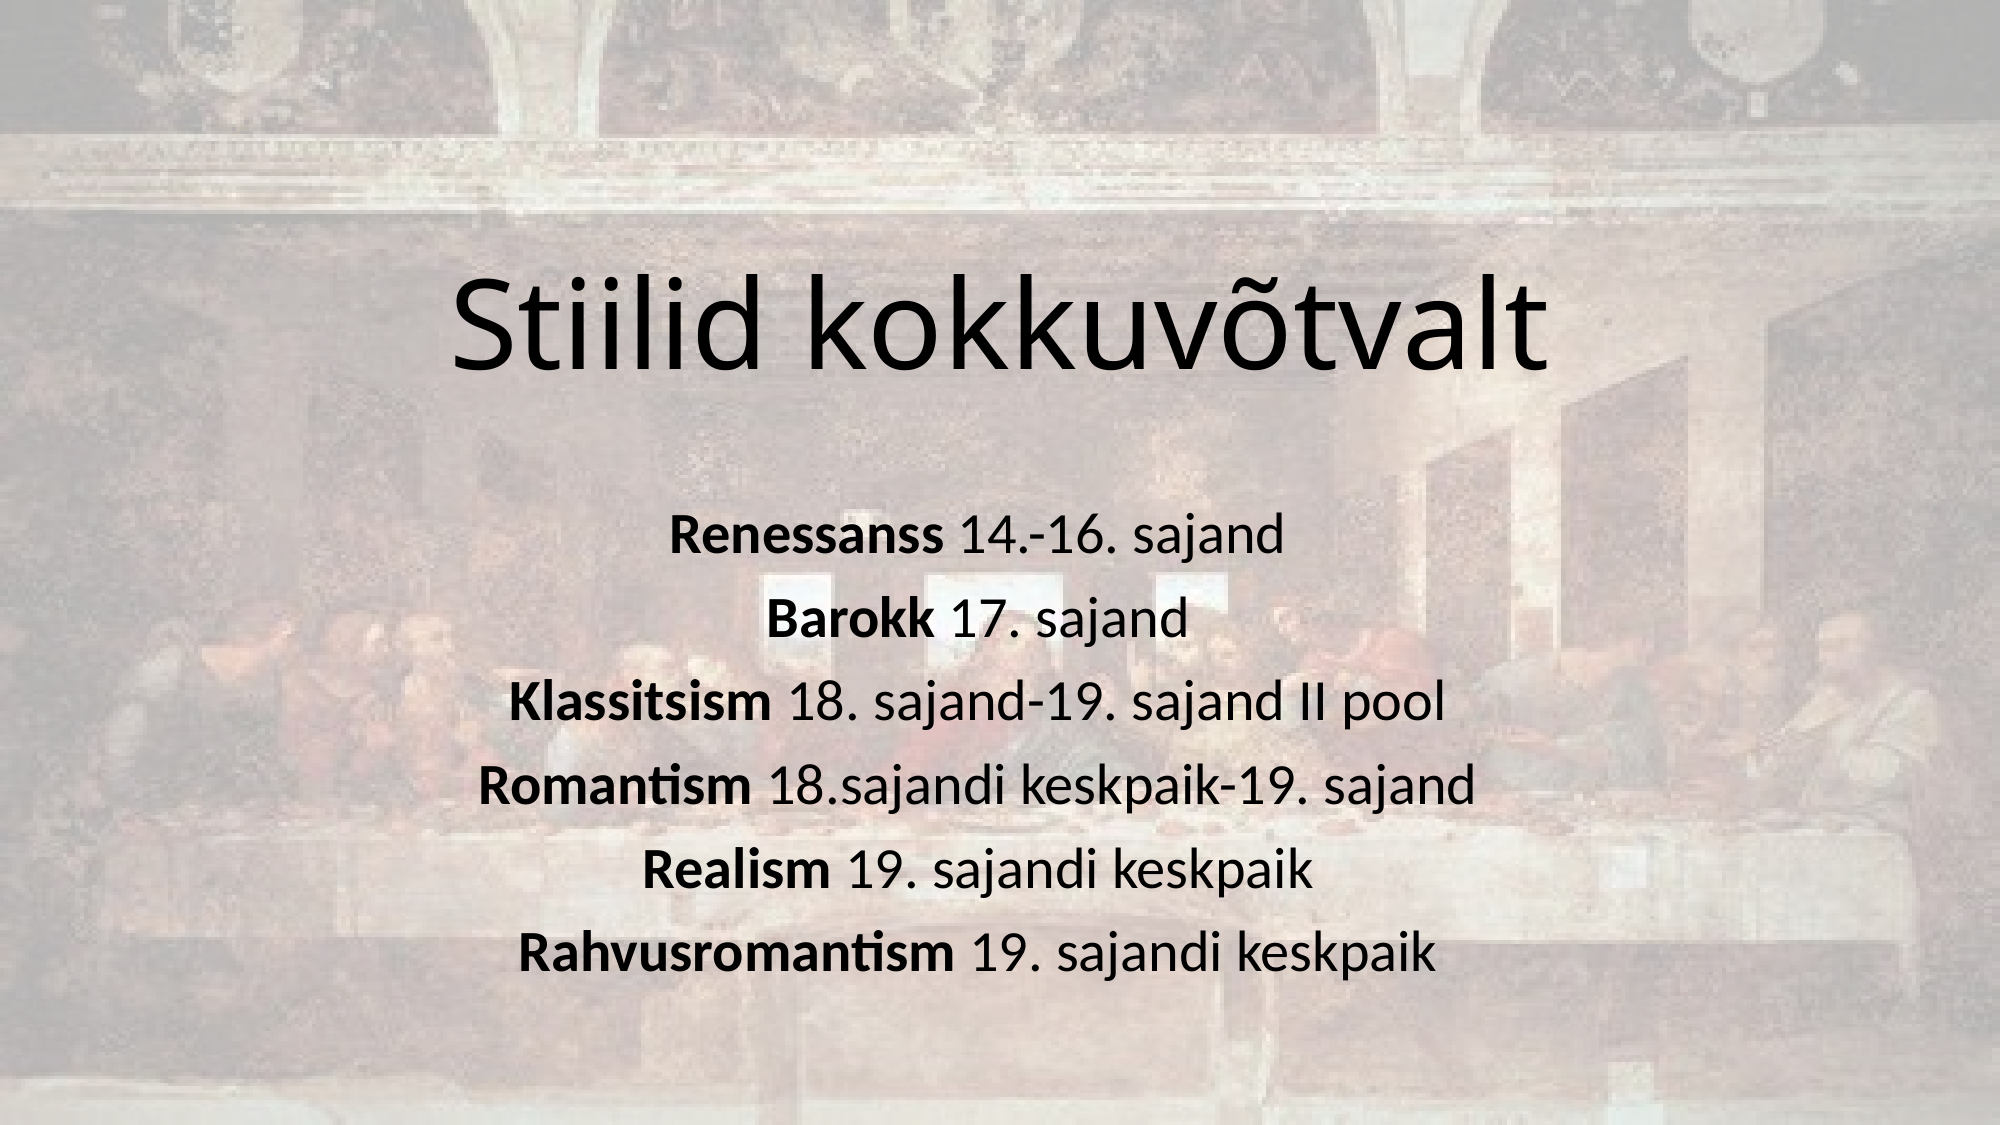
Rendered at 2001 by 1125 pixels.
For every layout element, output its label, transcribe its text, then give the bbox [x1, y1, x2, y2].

title Stiilid kokkuvõtvalt [249, 184, 1750, 405]
subtitle Renessanss 14.-16. sajand Barokk 17. sajand Klassitsism 18. sajand-19. sajand II pool Romantism 18.sajandi keskpaik-19. sajand Realism 19. sajandi keskpaik Rahvusromantism 19. sajandi keskpaik [228, 495, 1729, 1061]
